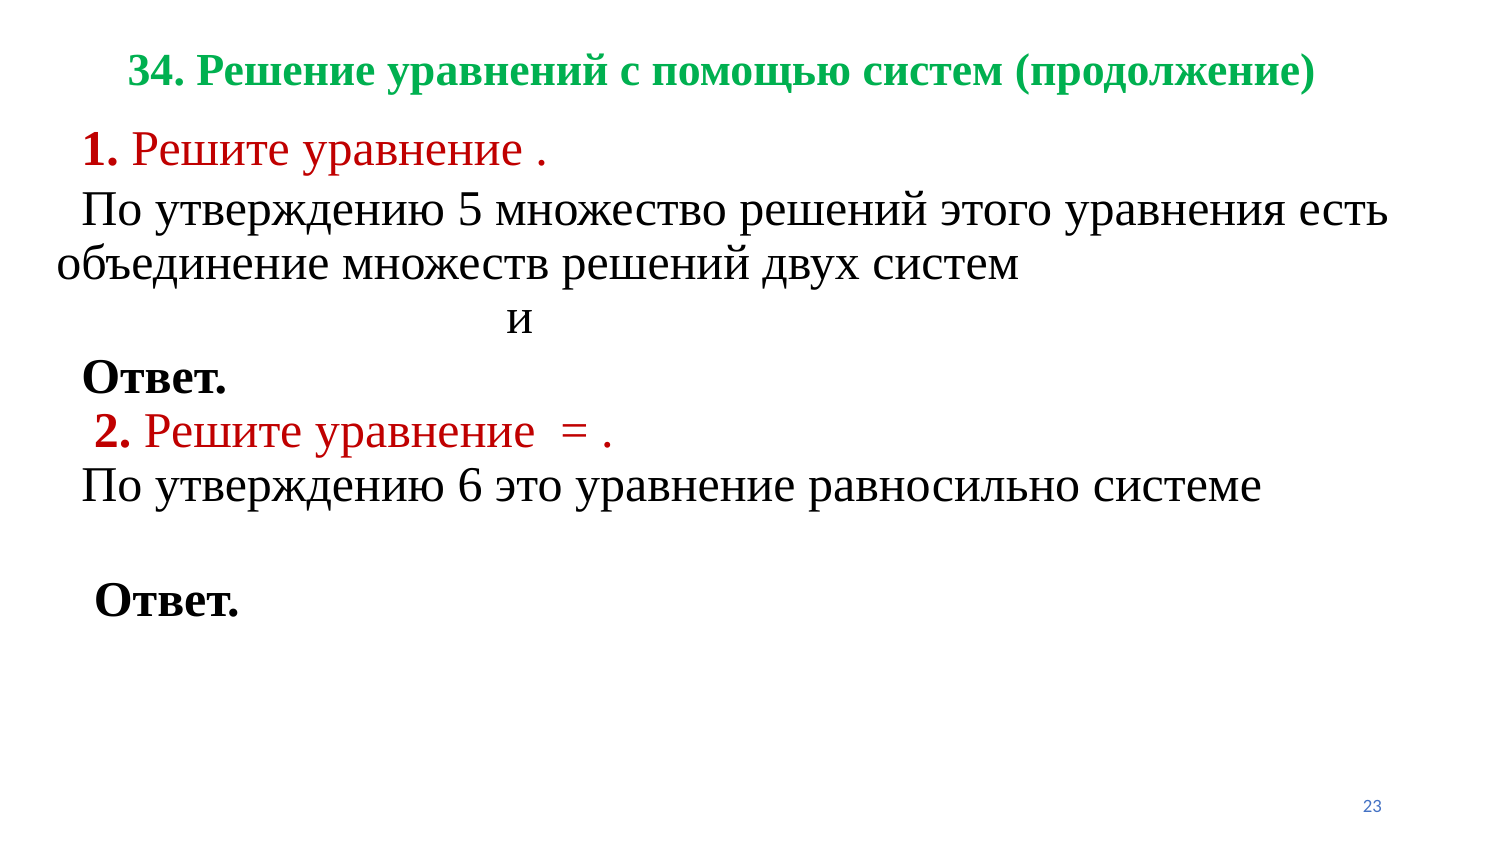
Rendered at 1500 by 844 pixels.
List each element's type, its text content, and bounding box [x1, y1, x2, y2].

slide_number 23 [1059, 782, 1397, 827]
title 34. Решение уравнений с помощью систем (продолжение) [112, 32, 1376, 103]
